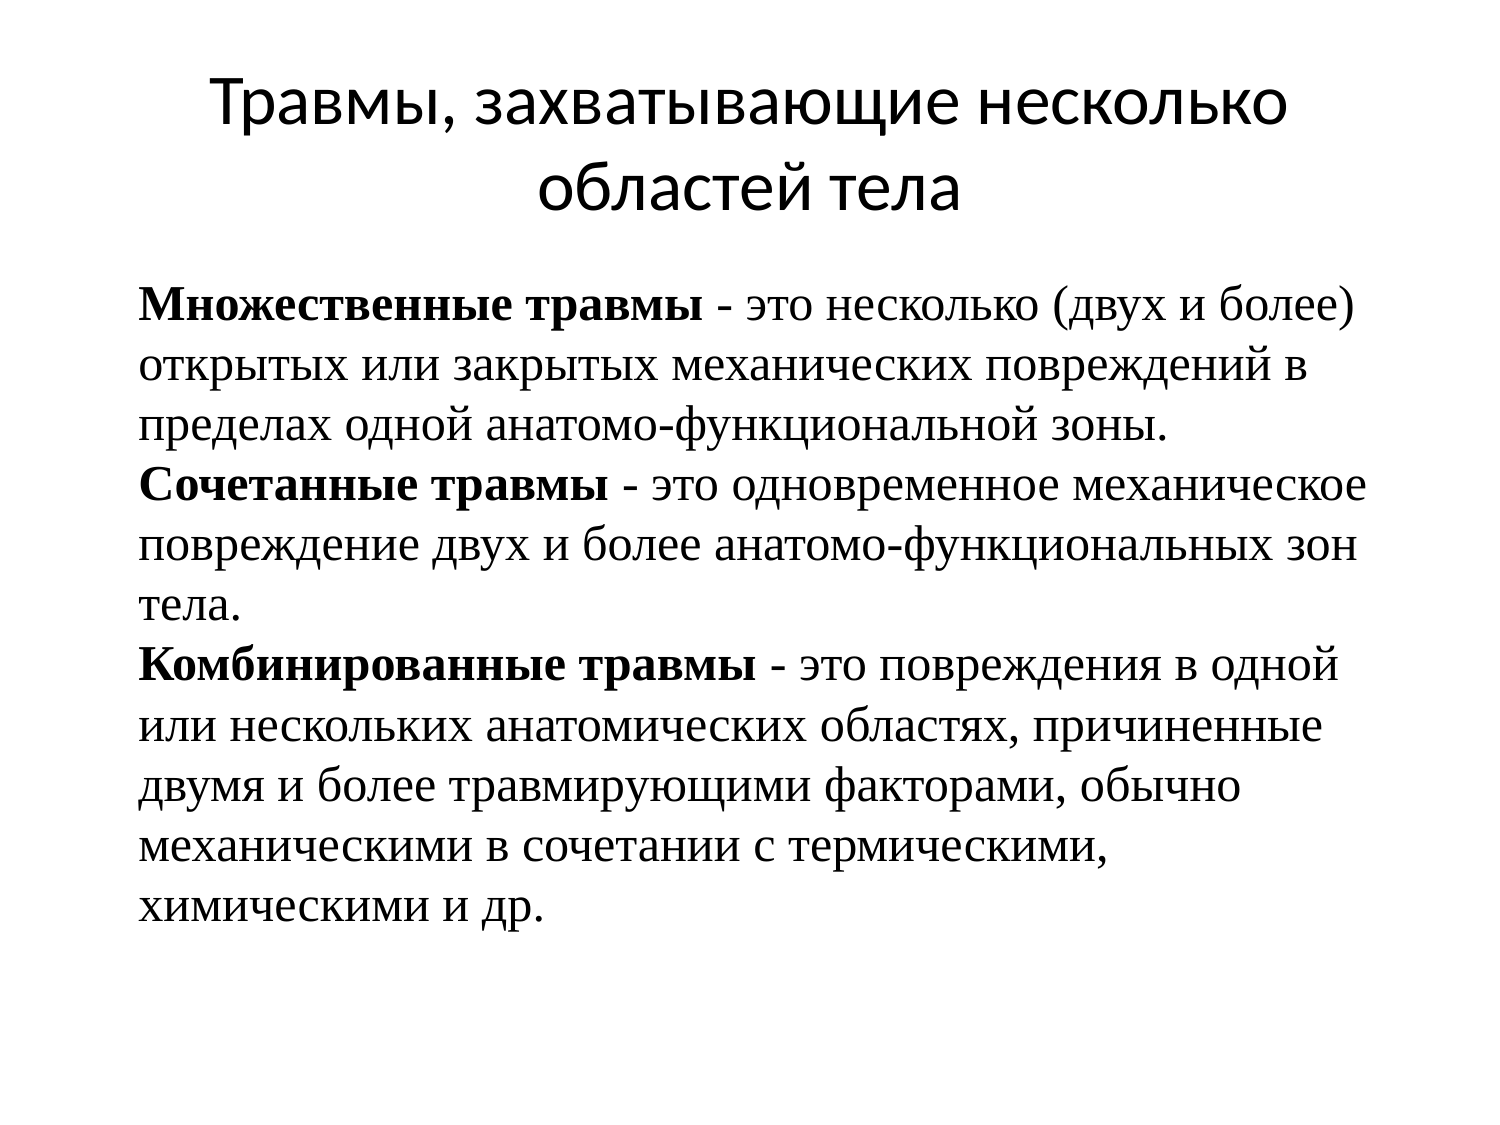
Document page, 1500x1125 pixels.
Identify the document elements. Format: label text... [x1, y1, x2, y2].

list Множественные травмы - это несколько (двух и более) открытых или закрытых механических повреждений в пределах одной анатомо-функциональной зоны. Сочетанные травмы - это одновременное механическое повреждение двух и более анатомо-функциональных зон тела. Комбинированные травмы - это повреждения в одной или нескольких анатомических областях, причиненные двумя и более травмирующими факторами, обычно механическими в сочетании с термическими, химическими и др. [75, 262, 1425, 1005]
title Травмы, захватывающие несколько областей тела [75, 45, 1425, 233]
